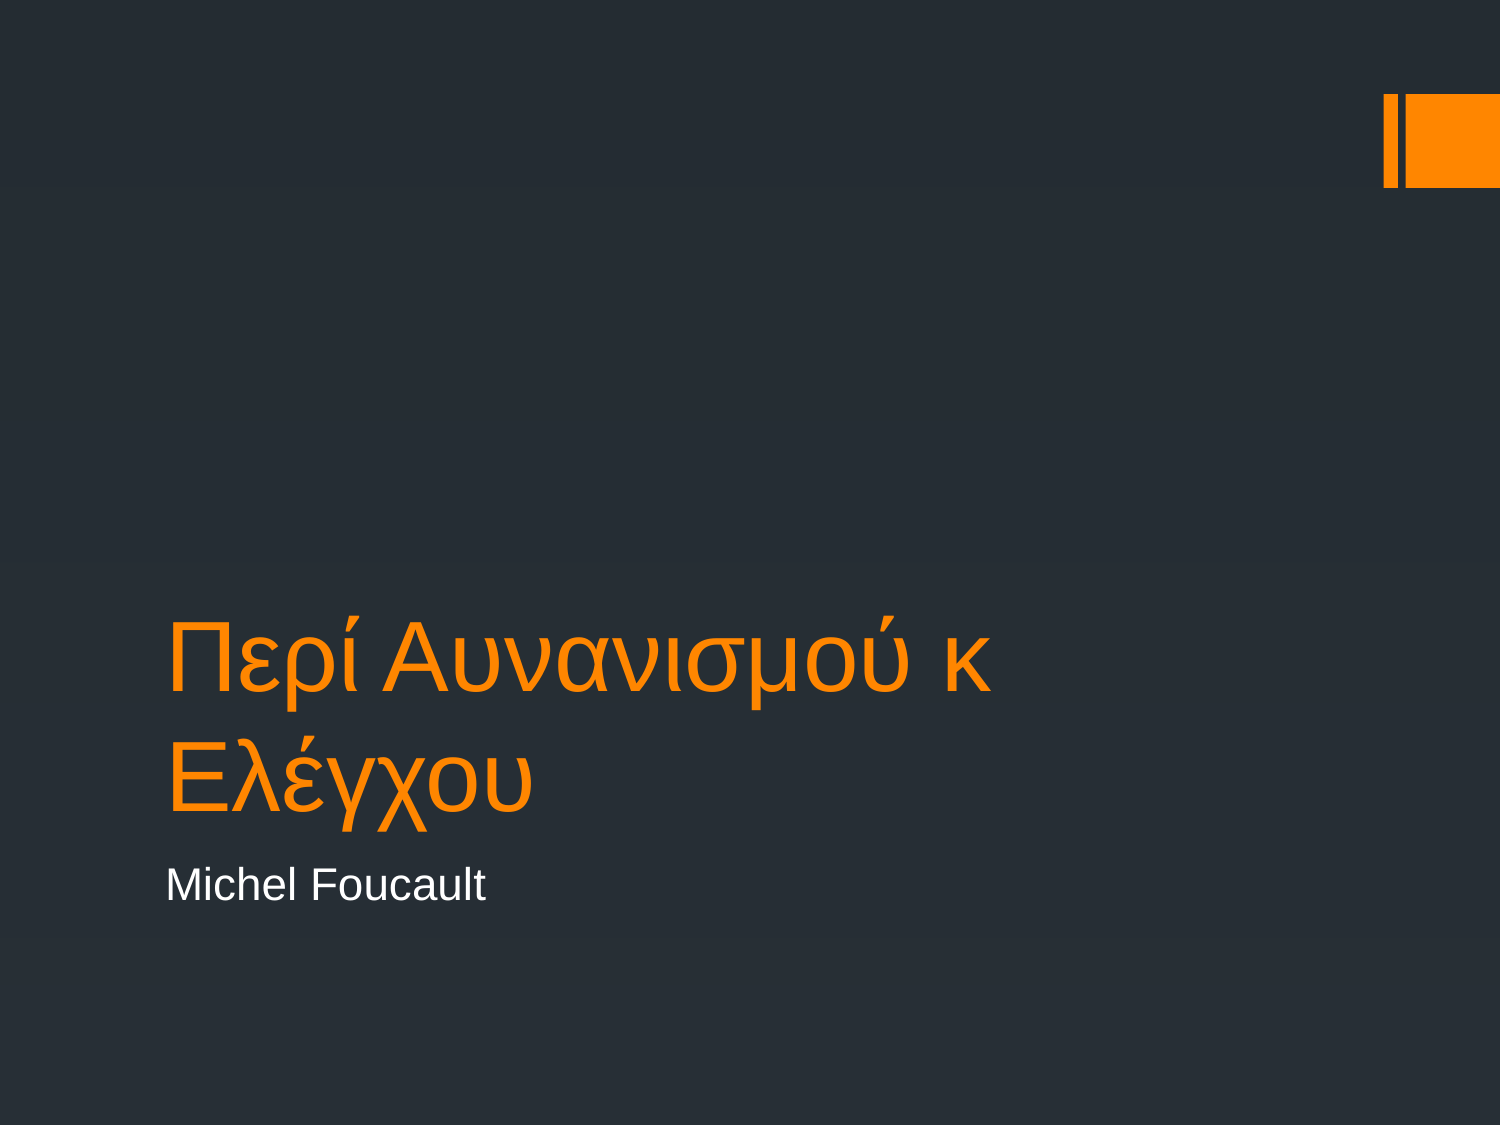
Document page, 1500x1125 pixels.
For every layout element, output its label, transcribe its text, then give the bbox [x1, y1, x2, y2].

subtitle Michel Foucault [150, 847, 1350, 1036]
title Περί Αυνανισμού κ Ελέγχου [150, 412, 1350, 839]
